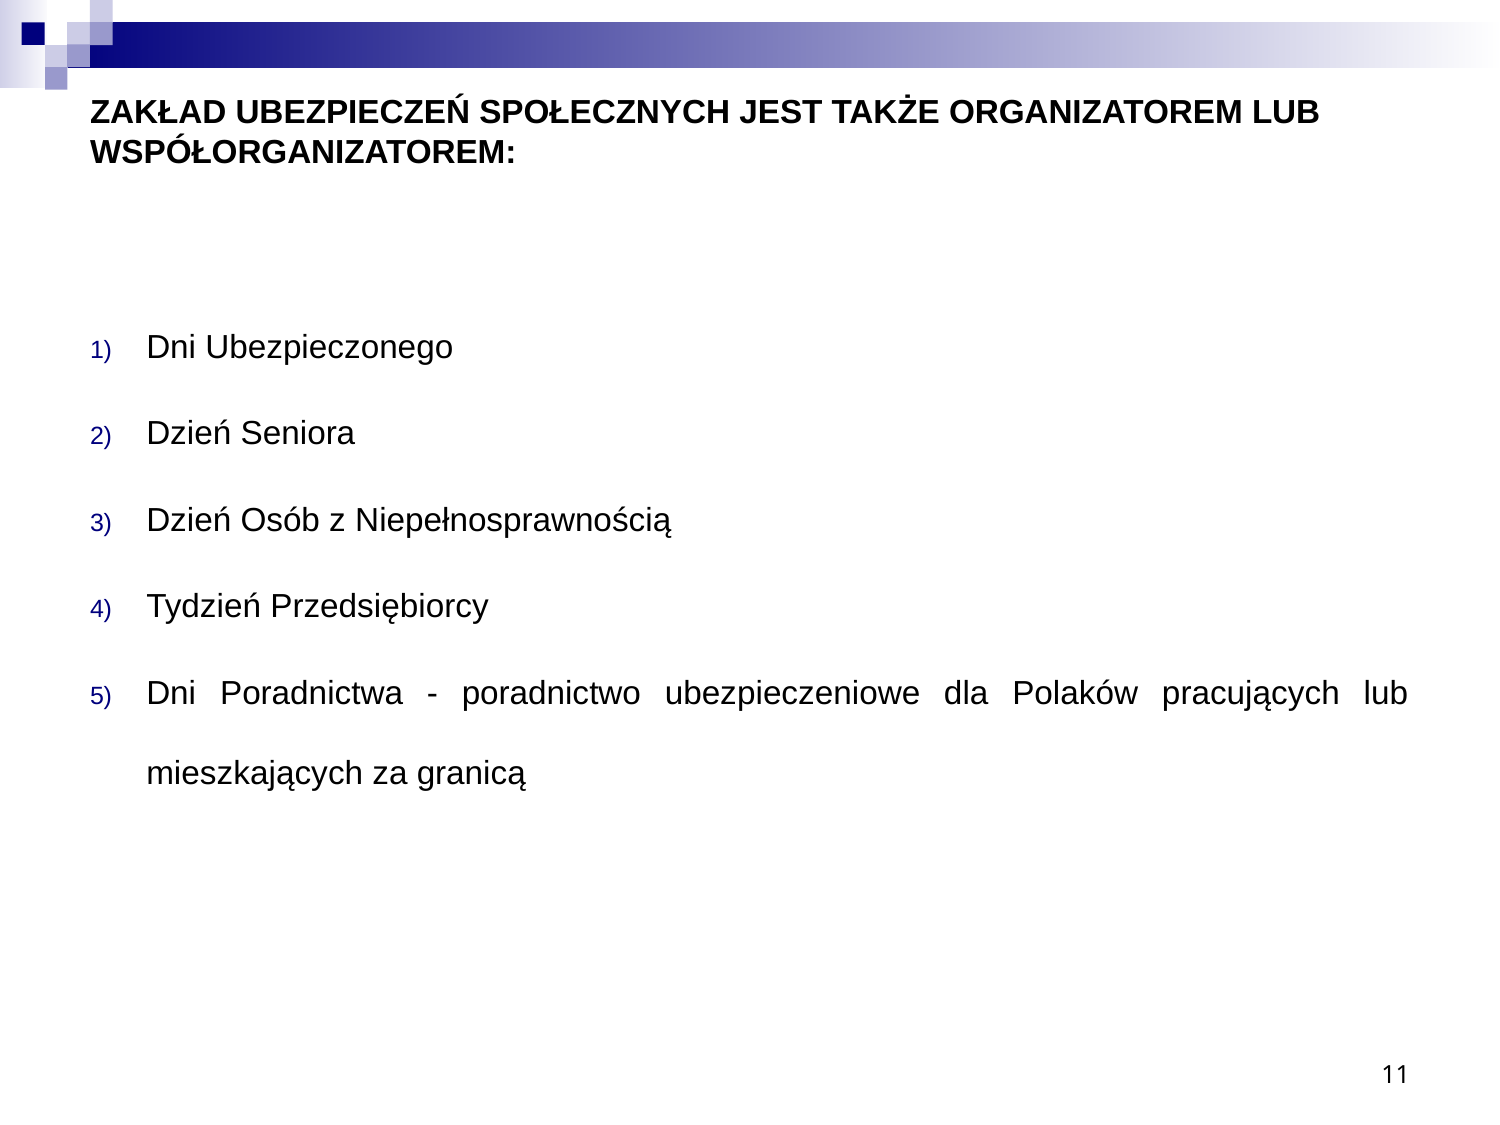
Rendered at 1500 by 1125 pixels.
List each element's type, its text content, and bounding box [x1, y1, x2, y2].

slide_number 11 [1074, 1025, 1425, 1100]
title ZAKŁAD UBEZPIECZEŃ SPOŁECZNYCH JEST TAKŻE ORGANIZATOREM LUB WSPÓŁORGANIZATOREM: [75, 75, 1425, 184]
list Dni Ubezpieczonego Dzień Seniora Dzień Osób z Niepełnosprawnością Tydzień Przedsiębiorcy Dni Poradnictwa - poradnictwo ubezpieczeniowe dla Polaków pracujących lub mieszkających za granicą [75, 184, 1425, 988]
